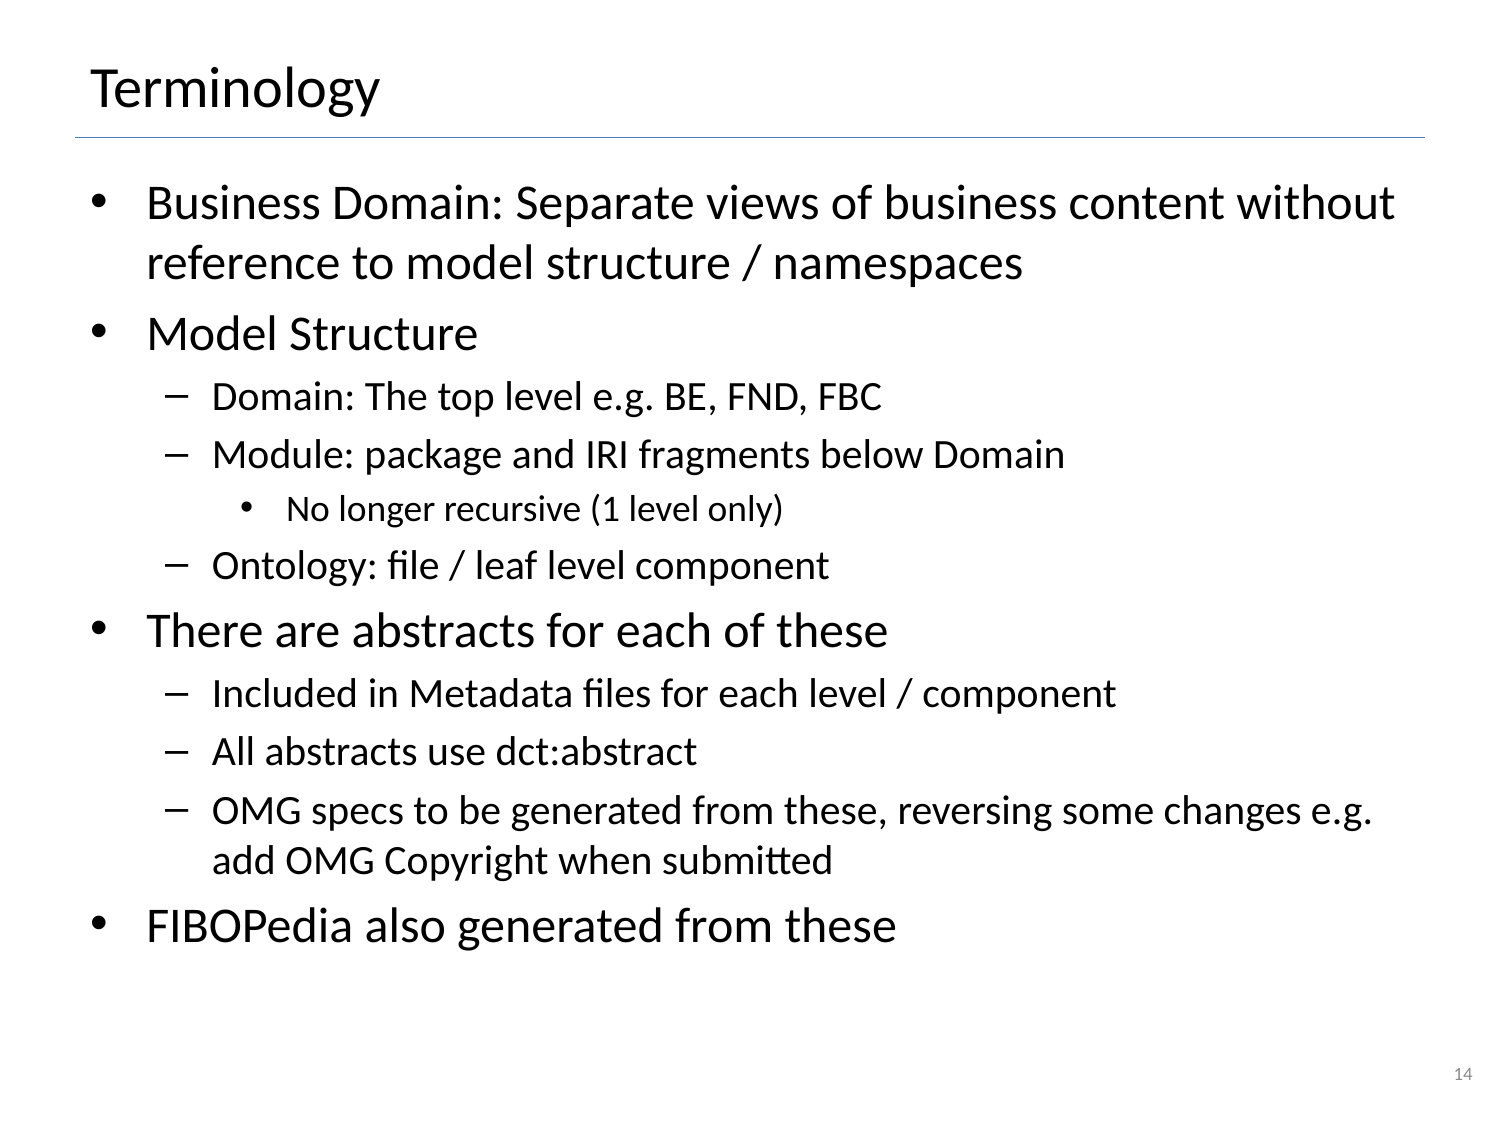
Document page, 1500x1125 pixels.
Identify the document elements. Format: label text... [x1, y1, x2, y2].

title Terminology [74, 37, 1426, 131]
list Business Domain: Separate views of business content without reference to model structure / namespaces Model Structure Domain: The top level e.g. BE, FND, FBC Module: package and IRI fragments below Domain No longer recursive (1 level only) Ontology: file / leaf level component There are abstracts for each of these Included in Metadata files for each level / component All abstracts use dct:abstract OMG specs to be generated from these, reversing some changes e.g. add OMG Copyright when submitted FIBOPedia also generated from these [74, 162, 1426, 1101]
slide_number 14 [1425, 1042, 1488, 1103]
